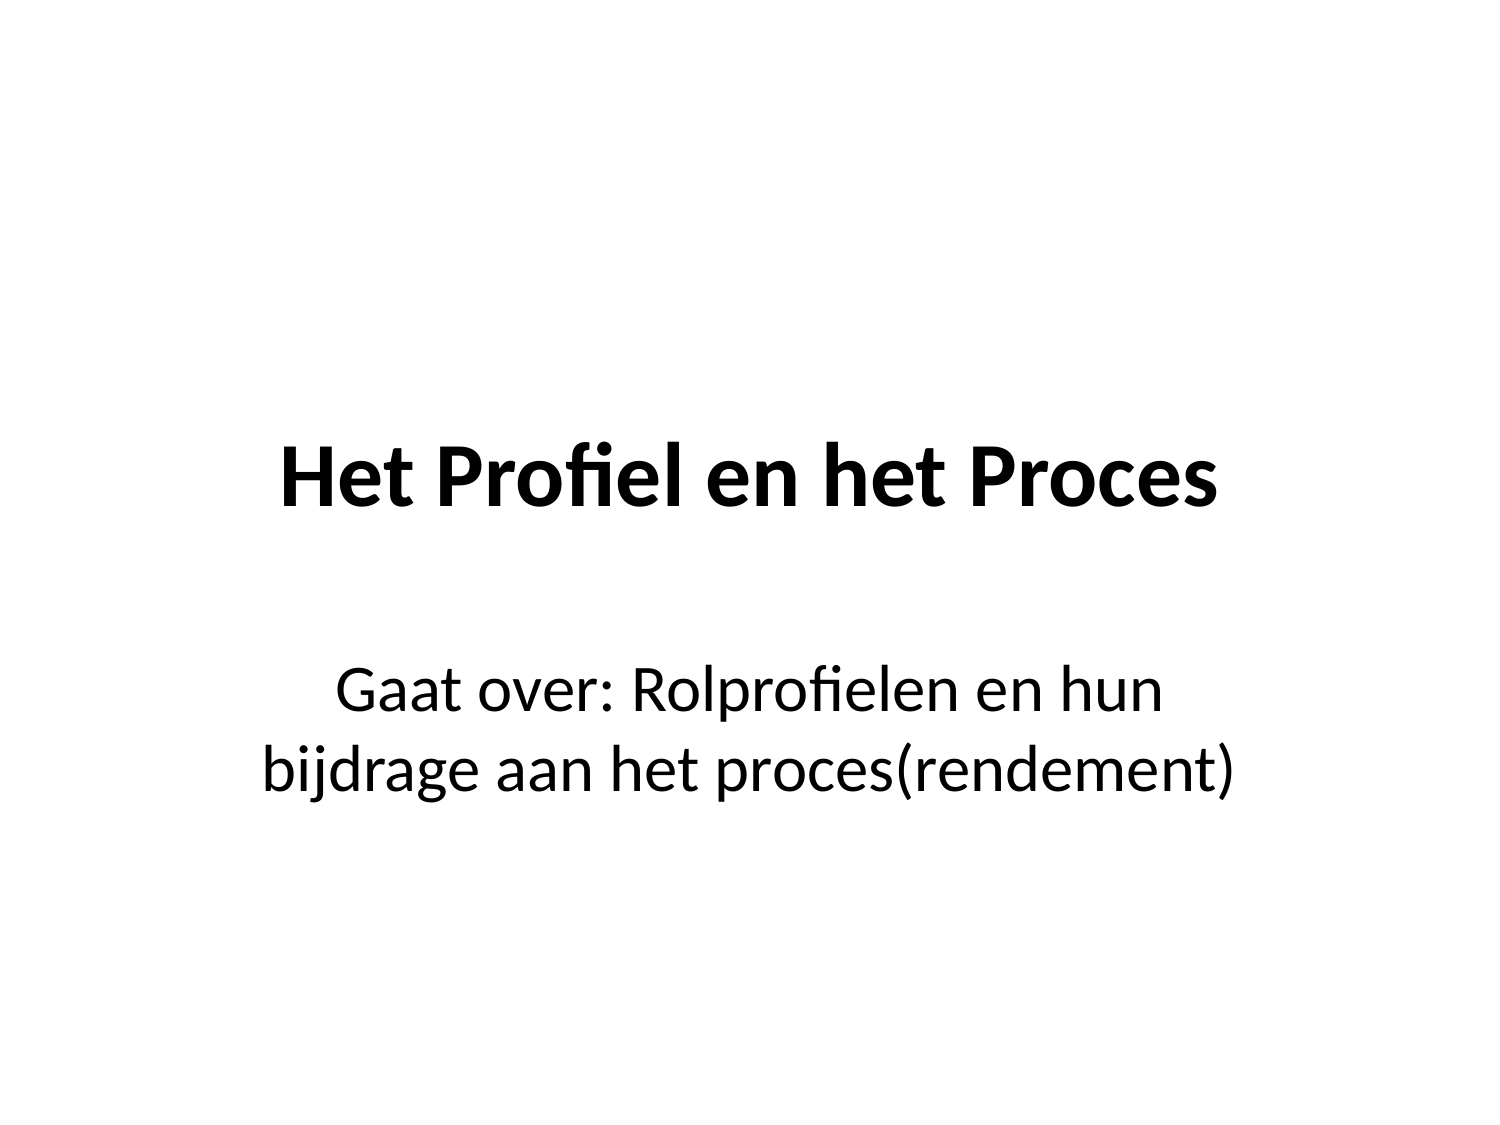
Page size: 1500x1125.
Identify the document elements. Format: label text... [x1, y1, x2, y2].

subtitle Gaat over: Rolprofielen en hun bijdrage aan het proces(rendement) [225, 637, 1275, 925]
title Het Profiel en het Proces [112, 349, 1388, 591]
